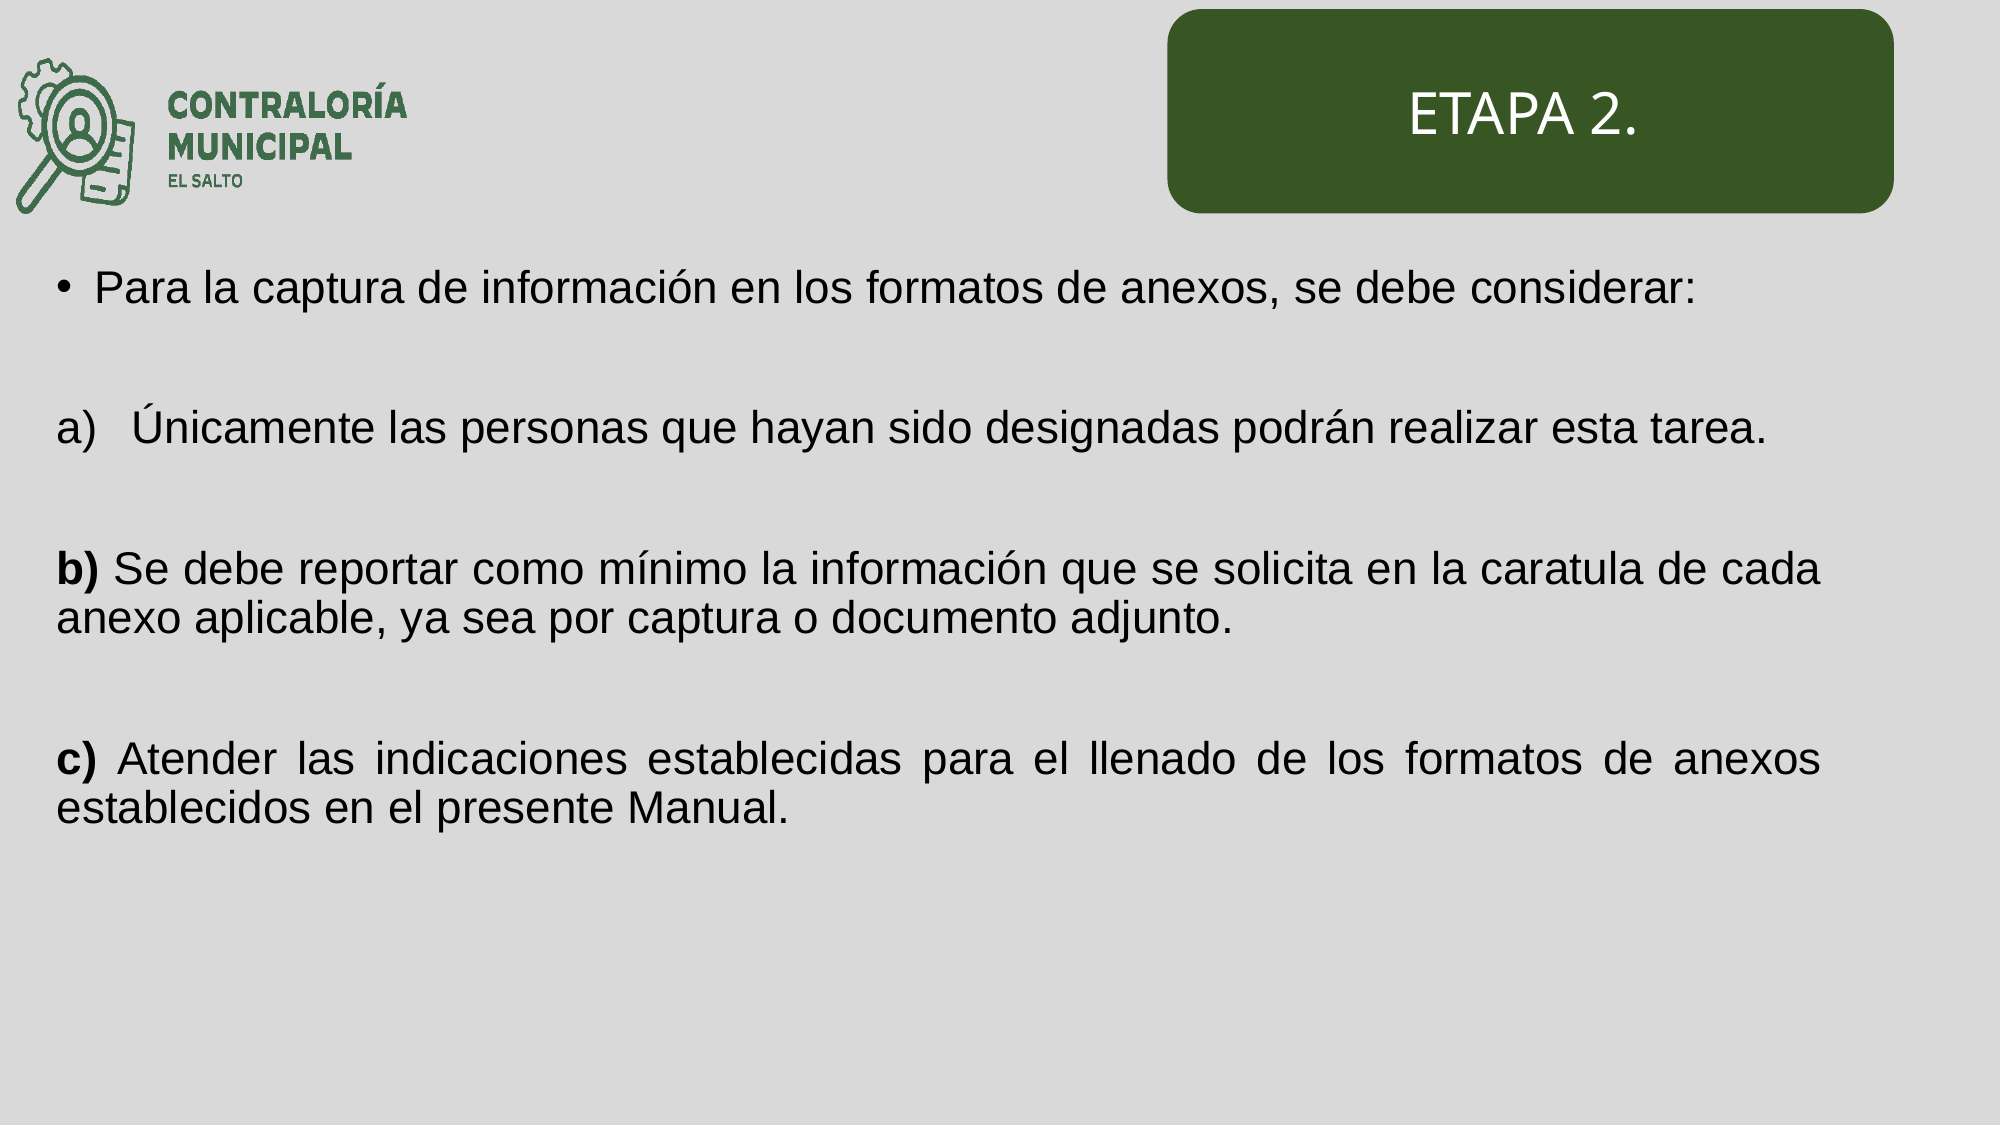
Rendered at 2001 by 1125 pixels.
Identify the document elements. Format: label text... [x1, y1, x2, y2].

text_box ETAPA 2. [1166, 8, 1895, 215]
list Para la captura de información en los formatos de anexos, se debe considerar: Únicamente las personas que hayan sido designadas podrán realizar esta tarea. b) Se debe reportar como mínimo la información que se solicita en la caratula de cada anexo aplicable, ya sea por captura o documento adjunto. c) Atender las indicaciones establecidas para el llenado de los formatos de anexos establecidos en el presente Manual. [41, 256, 1839, 1078]
picture [16, 58, 407, 214]
